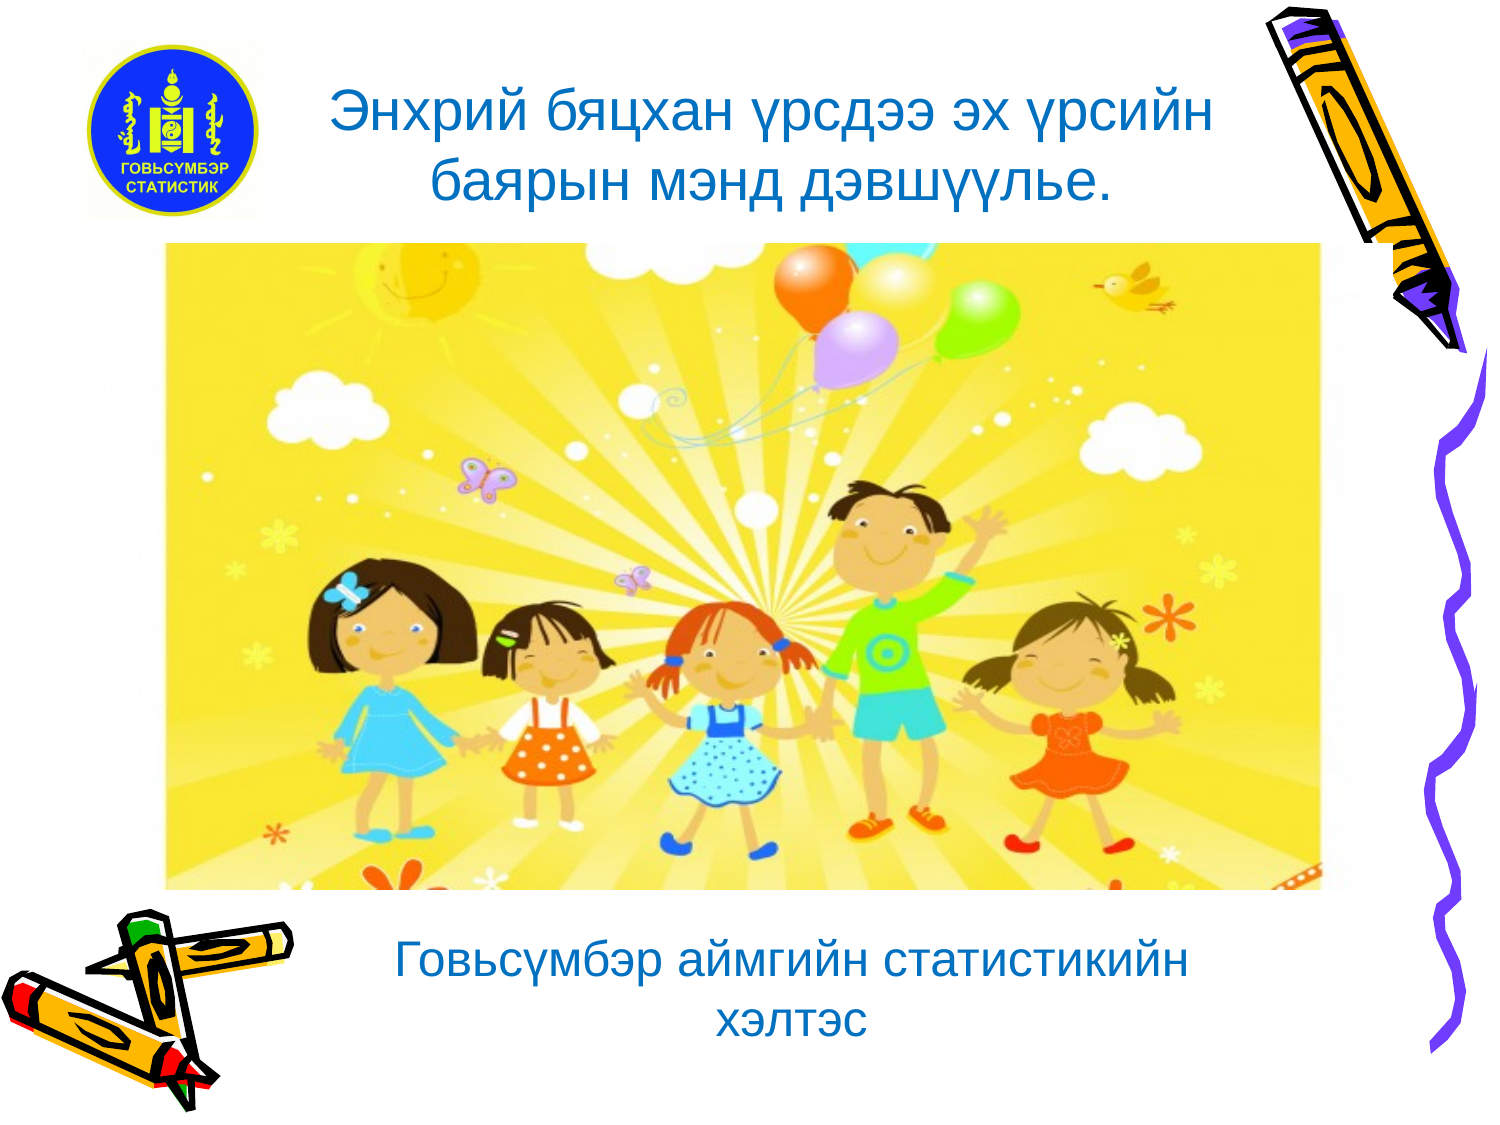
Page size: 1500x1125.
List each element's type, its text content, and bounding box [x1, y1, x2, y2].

title Энхрий бяцхан үрсдээ эх үрсийн баярын мэнд дэвшүүлье. [262, 16, 1282, 220]
picture [82, 39, 263, 220]
text_box Говьсүмбэр аймгийн статистикийн хэлтэс [302, 918, 1282, 1054]
picture [96, 242, 1393, 890]
